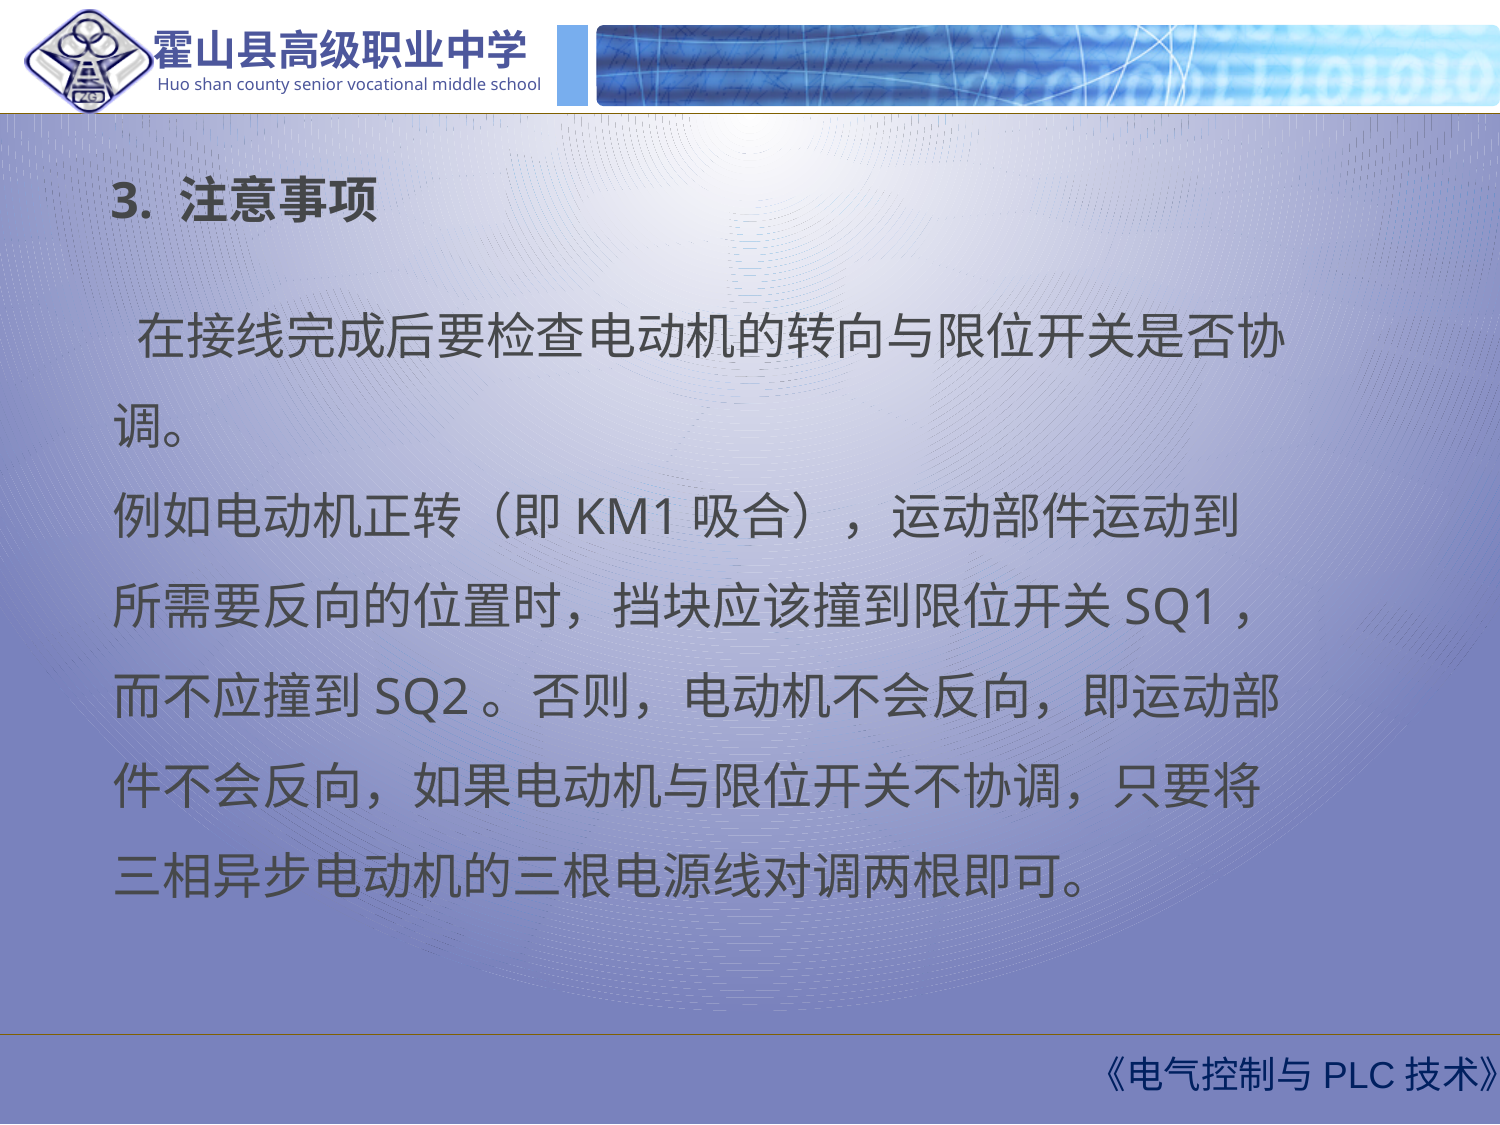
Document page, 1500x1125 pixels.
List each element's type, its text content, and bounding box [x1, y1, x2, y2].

text_box 在接线完成后要检查电动机的转向与限位开关是否协调。 例如电动机正转（即KM1吸合），运动部件运动到所需要反向的位置时，挡块应该撞到限位开关SQ1，而不应撞到SQ2。否则，电动机不会反向，即运动部件不会反向，如果电动机与限位开关不协调，只要将三相异步电动机的三根电源线对调两根即可。 [97, 267, 1304, 912]
text_box 3. 注意事项 [95, 160, 393, 236]
picture [24, 8, 154, 114]
picture [596, 24, 1500, 107]
